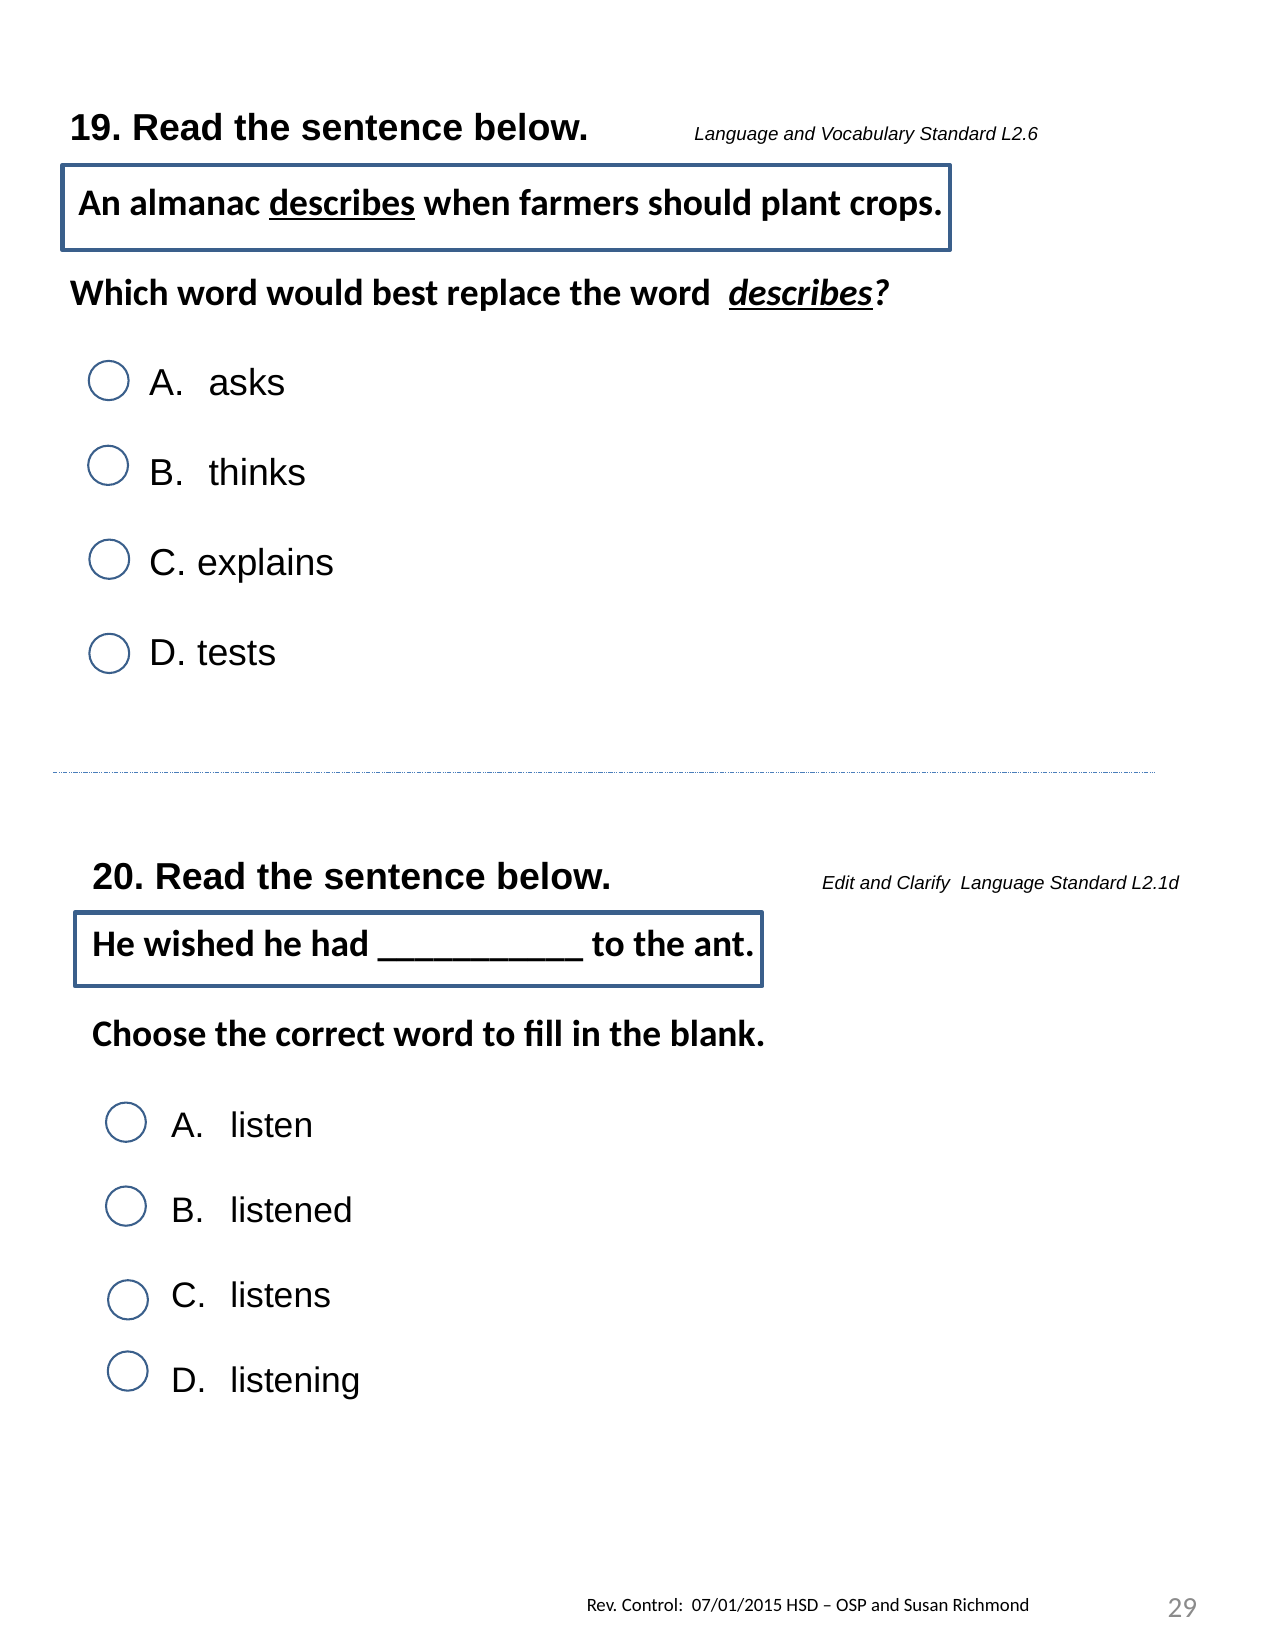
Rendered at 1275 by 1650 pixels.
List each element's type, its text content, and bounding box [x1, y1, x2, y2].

text_box 20. Read the sentence below. Edit and Clarify Language Standard L2.1d He wished he had ___________ to the ant. Choose the correct word to fill in the blank. listen listened listens listening [74, 842, 1219, 1451]
text_box [103, 1100, 148, 1144]
text_box [105, 1278, 151, 1322]
slide_number 29 [1075, 1562, 1214, 1650]
text_box [105, 1349, 150, 1393]
text_box 19. Read the sentence below. Language and Vocabulary Standard L2.6 An almanac describes when farmers should plant crops. Which word would best replace the word describes? asks thinks C. explains D. tests [53, 94, 1219, 726]
text_box [86, 443, 131, 488]
text_box [60, 163, 952, 252]
text_box [86, 358, 131, 403]
text_box [103, 1184, 148, 1228]
text_box [73, 910, 764, 988]
text_box [87, 537, 132, 581]
text_box [87, 631, 132, 676]
